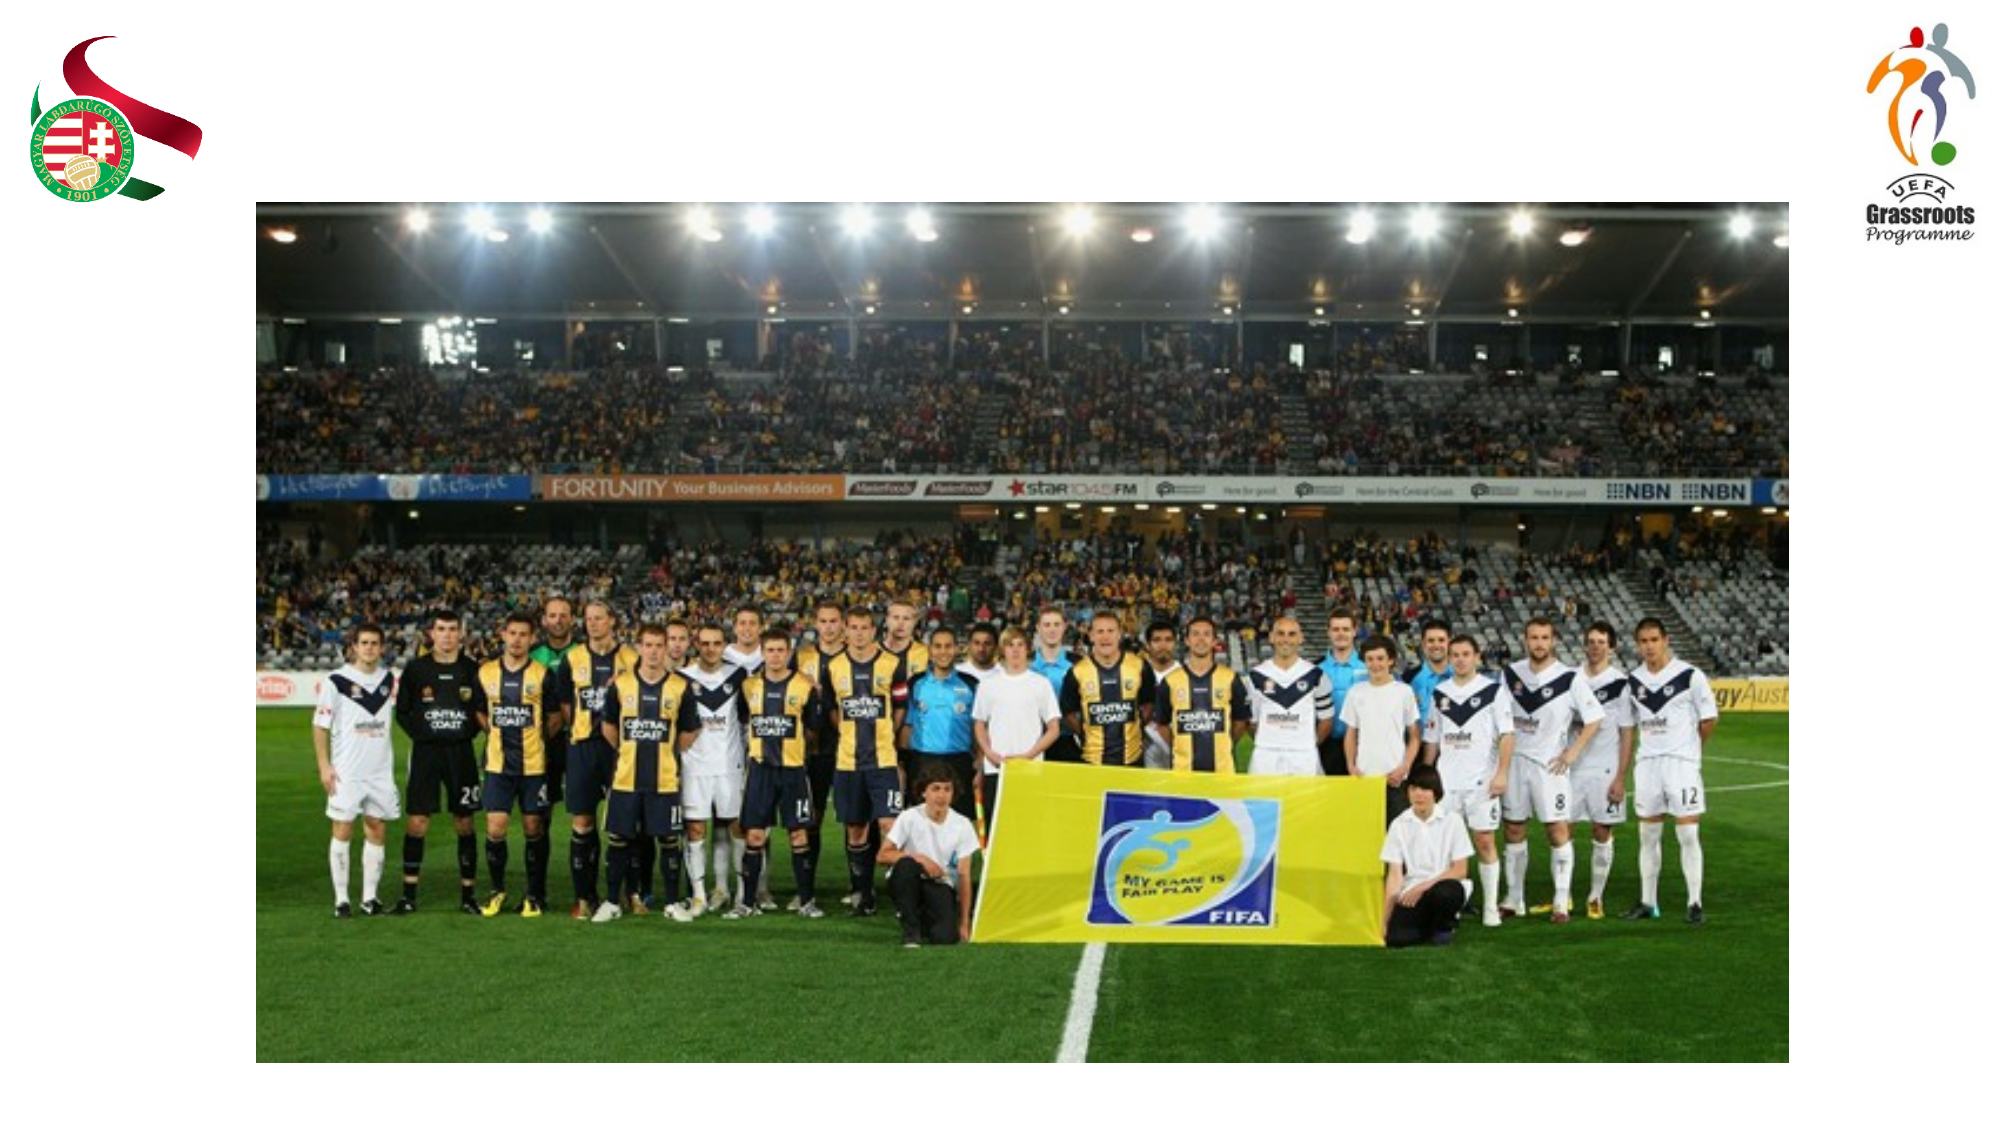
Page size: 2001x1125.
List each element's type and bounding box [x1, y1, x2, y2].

picture [256, 202, 1789, 1063]
picture [1842, 1, 2000, 269]
picture [26, 35, 203, 203]
